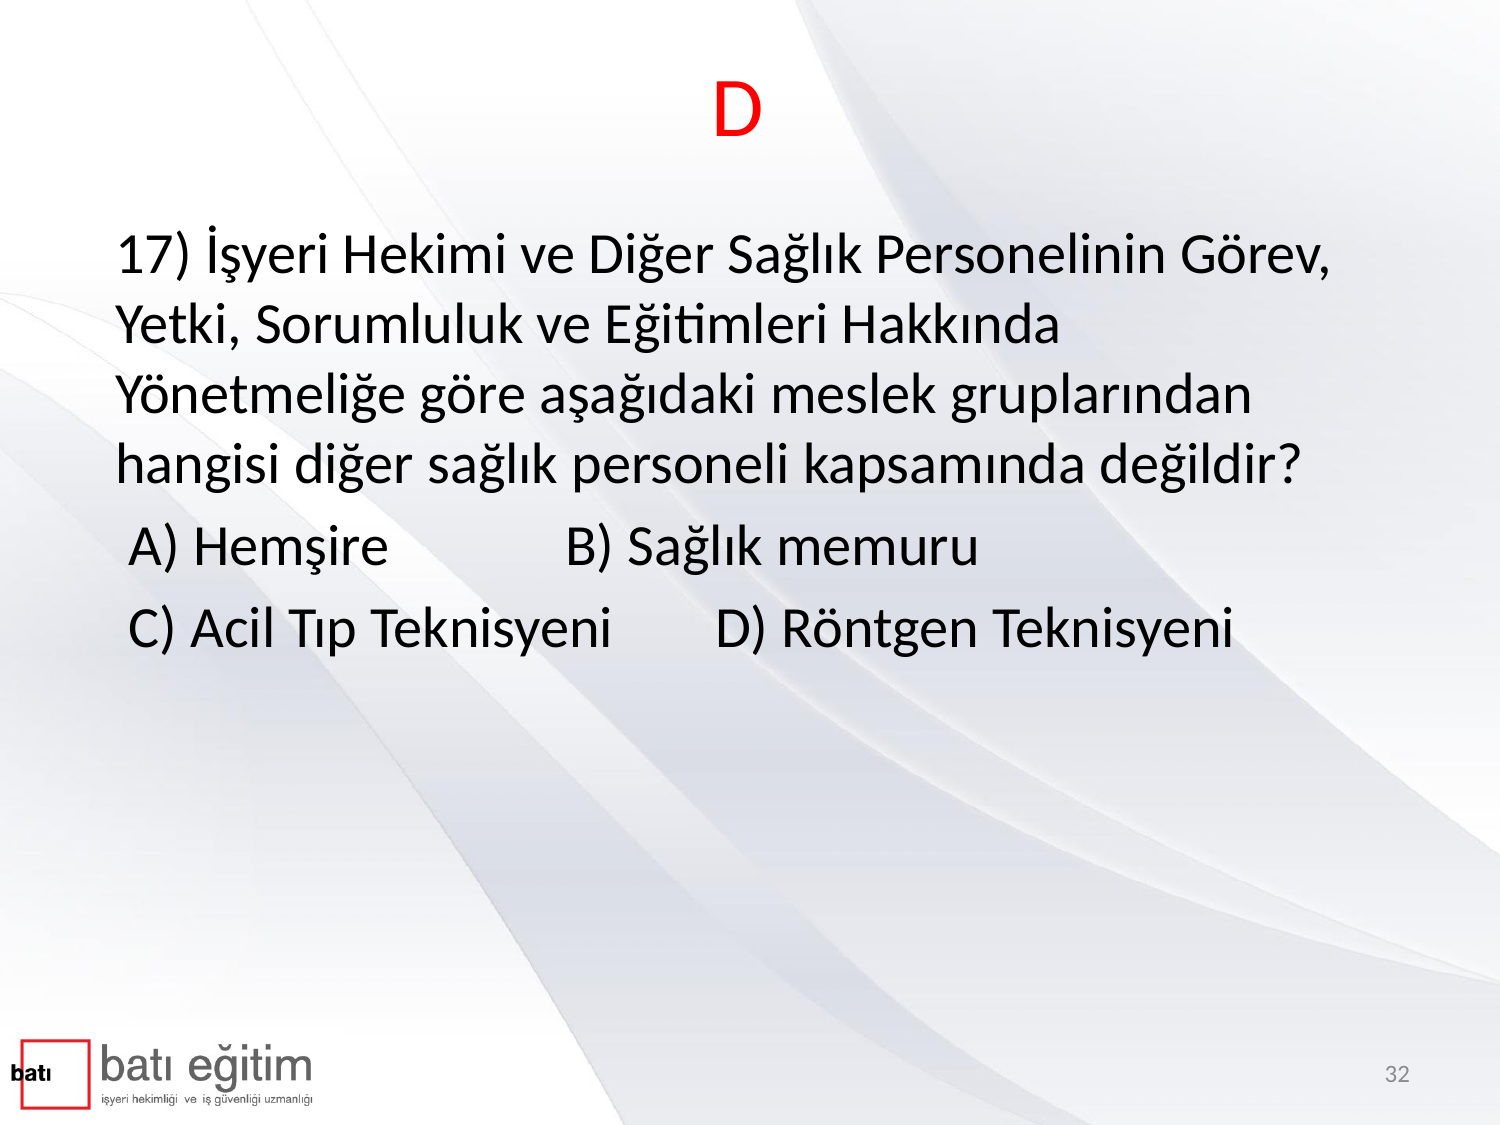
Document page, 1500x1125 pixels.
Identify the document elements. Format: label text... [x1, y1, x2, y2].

picture [0, 0, 1500, 1125]
slide_number 32 [1074, 1042, 1425, 1103]
subtitle 17) İşyeri Hekimi ve Diğer Sağlık Personelinin Görev, Yetki, Sorumluluk ve Eğitimleri Hakkında Yönetmeliğe göre aşağıdaki meslek gruplarından hangisi diğer sağlık personeli kapsamında değildir? A) Hemşire B) Sağlık memuru C) Acil Tıp Teknisyeni D) Röntgen Teknisyeni [100, 208, 1376, 988]
title D [100, 42, 1376, 161]
